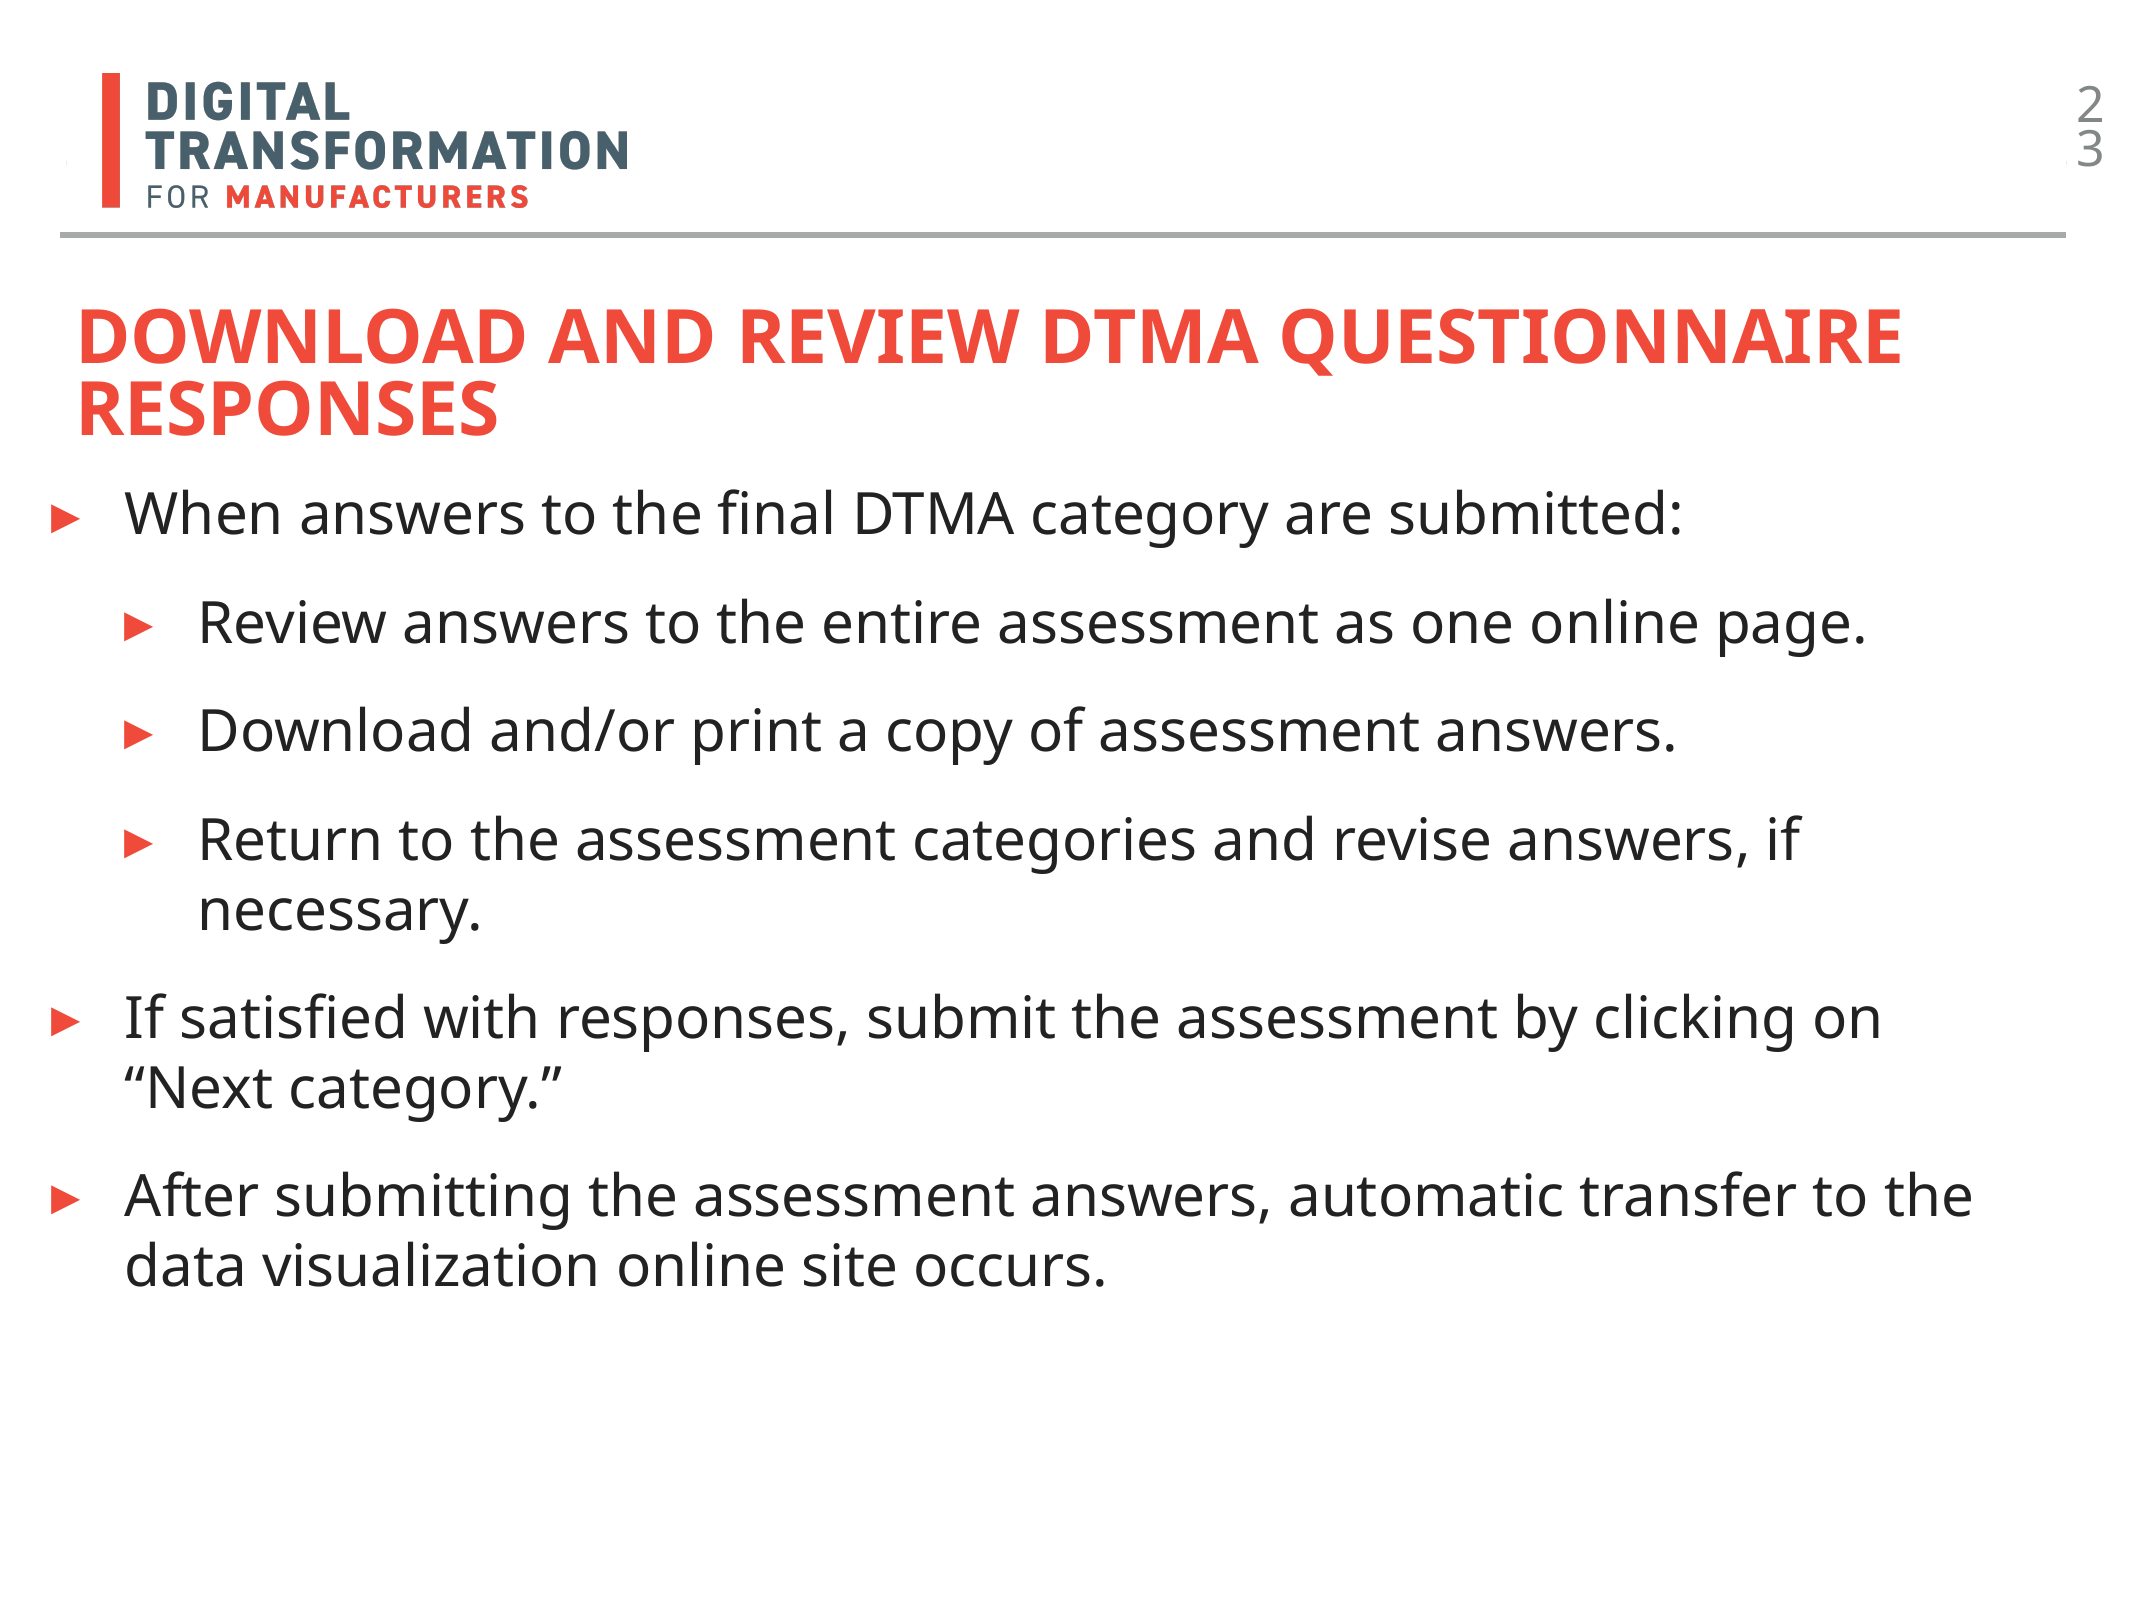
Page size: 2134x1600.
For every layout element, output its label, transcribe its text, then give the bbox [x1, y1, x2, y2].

slide_number 23 [2067, 70, 2134, 137]
text_box When answers to the final DTMA category are submitted: Review answers to the entire assessment as one online page. Download and/or print a copy of assessment answers. Return to the assessment categories and revise answers, if necessary. If satisfied with responses, submit the assessment by clicking on “Next category.” After submitting the assessment answers, automatic transfer to the data visualization online site occurs. [43, 468, 1995, 1339]
picture [102, 73, 627, 208]
title Download and review DTMA questionnaire responses [66, 297, 2068, 388]
